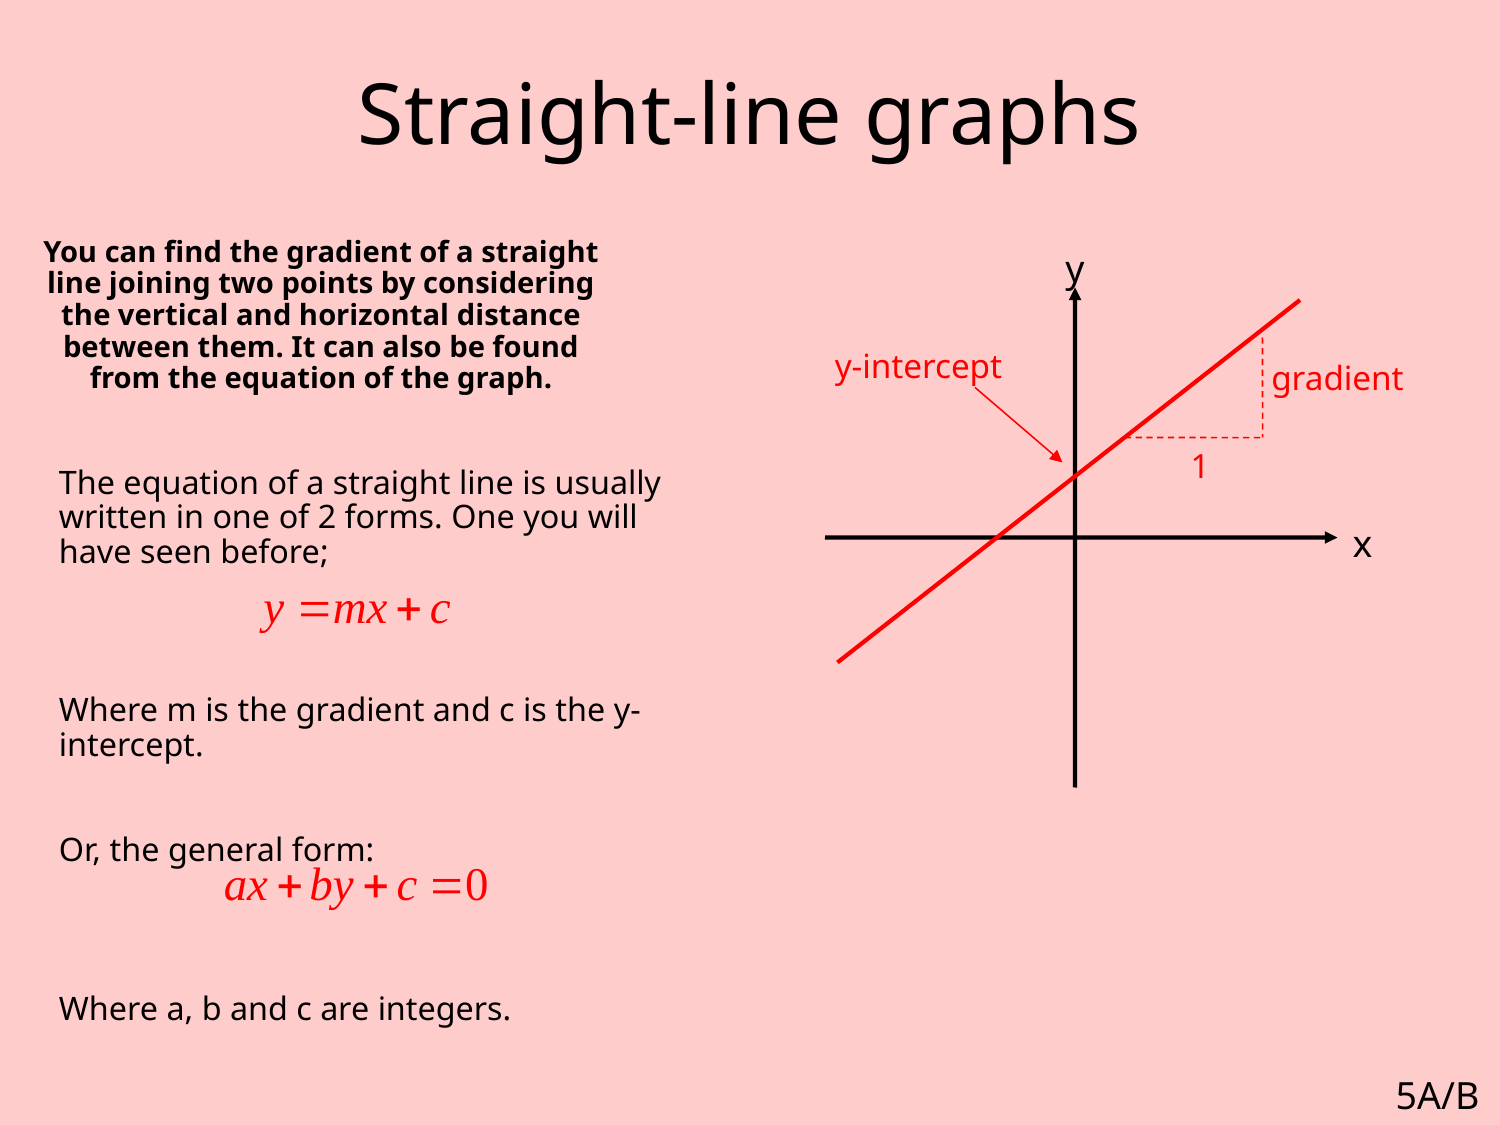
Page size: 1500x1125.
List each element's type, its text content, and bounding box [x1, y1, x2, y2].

text_box gradient [1250, 349, 1425, 405]
text_box [981, 393, 1063, 463]
text_box 5A/B [1380, 1064, 1495, 1125]
list You can find the gradient of a straight line joining two points by considering the vertical and horizontal distance between them. It can also be found from the equation of the graph. [23, 229, 619, 1014]
text_box y [1050, 237, 1100, 298]
text_box x [1337, 512, 1388, 573]
text_box 1 [1175, 437, 1225, 493]
title Straight-line graphs [103, 35, 1397, 199]
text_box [251, 588, 459, 643]
text_box y-intercept [812, 337, 1025, 393]
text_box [216, 857, 495, 920]
text_box [998, 531, 1337, 544]
text_box The equation of a straight line is usually written in one of 2 forms. One you will have seen before; Where m is the gradient and c is the y-intercept. Or, the general form: Where a, b and c are integers. [43, 458, 682, 1037]
